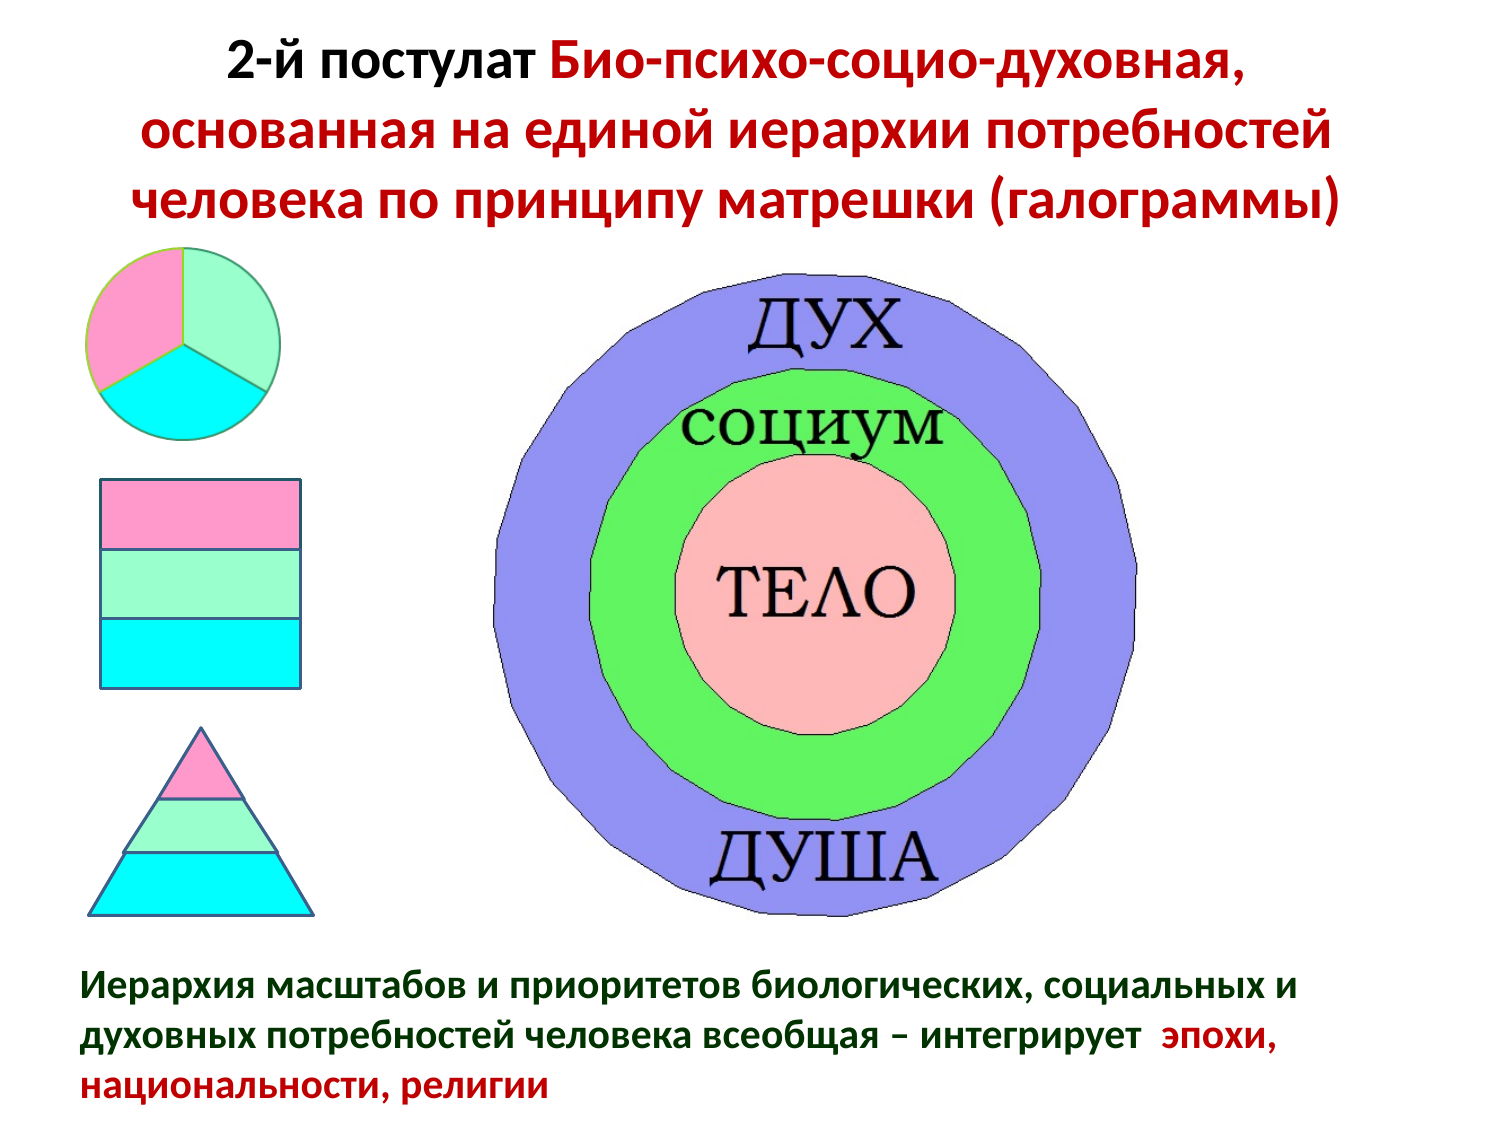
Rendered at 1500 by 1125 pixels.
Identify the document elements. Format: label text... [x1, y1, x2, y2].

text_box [88, 727, 314, 916]
text_box 2-й постулат Био-психо-социо-духовная, основанная на единой иерархии потребностей человека по принципу матрешки (галограммы) [58, 23, 1415, 238]
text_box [100, 479, 301, 689]
text_box Иерархия масштабов и приоритетов биологических, социальных и духовных потребностей человека всеобщая – интегрирует эпохи, национальности, религии [64, 949, 1448, 1114]
picture [456, 234, 1188, 962]
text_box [64, 219, 303, 471]
